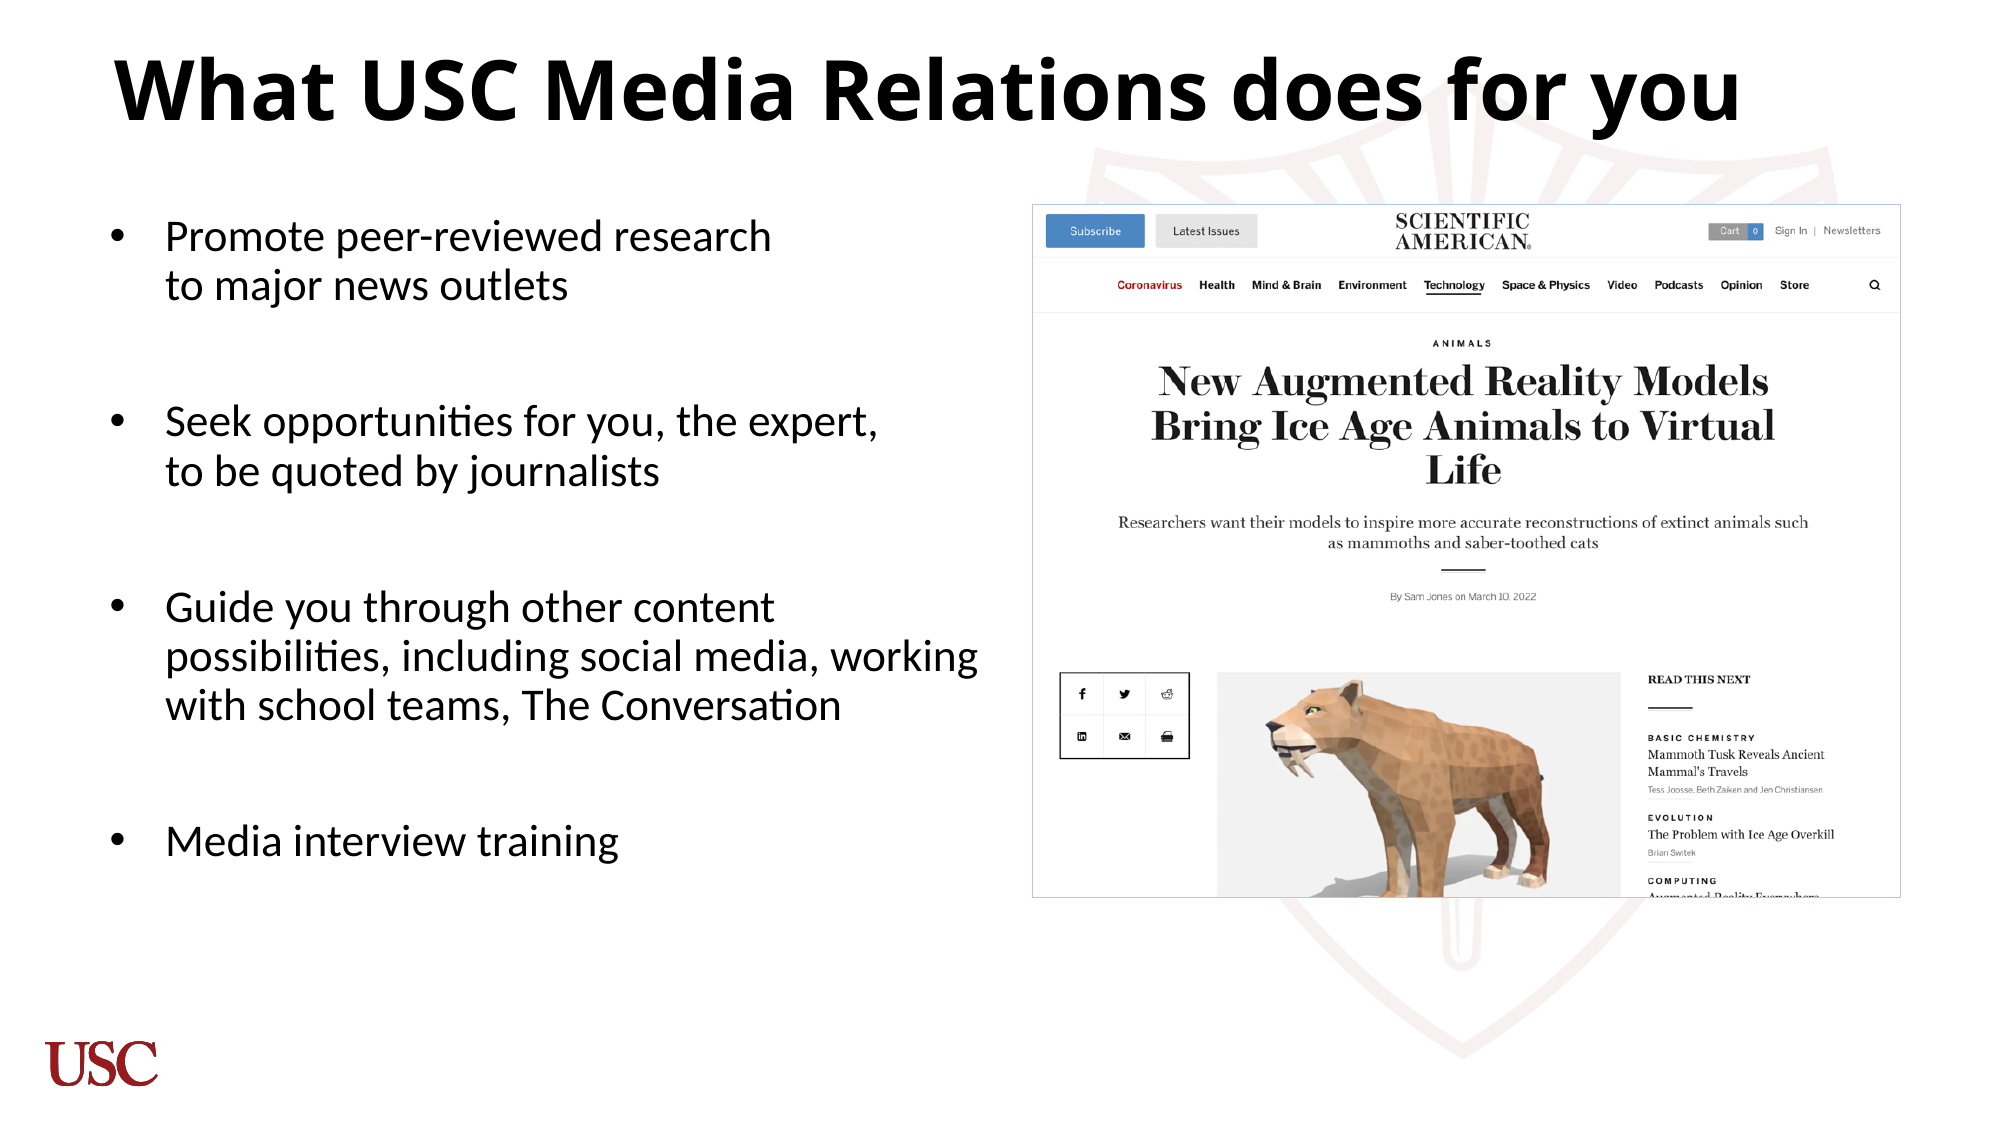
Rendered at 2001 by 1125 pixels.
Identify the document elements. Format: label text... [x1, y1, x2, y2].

picture [1032, 204, 1901, 898]
picture [20, 1013, 182, 1115]
list Promote peer-reviewed research to major news outlets Seek opportunities for you, the expert, to be quoted by journalists Guide you through other content possibilities, including social media, working with school teams, The Conversation Media interview training [94, 205, 995, 921]
title What USC Media Relations does for you [99, 60, 1857, 228]
